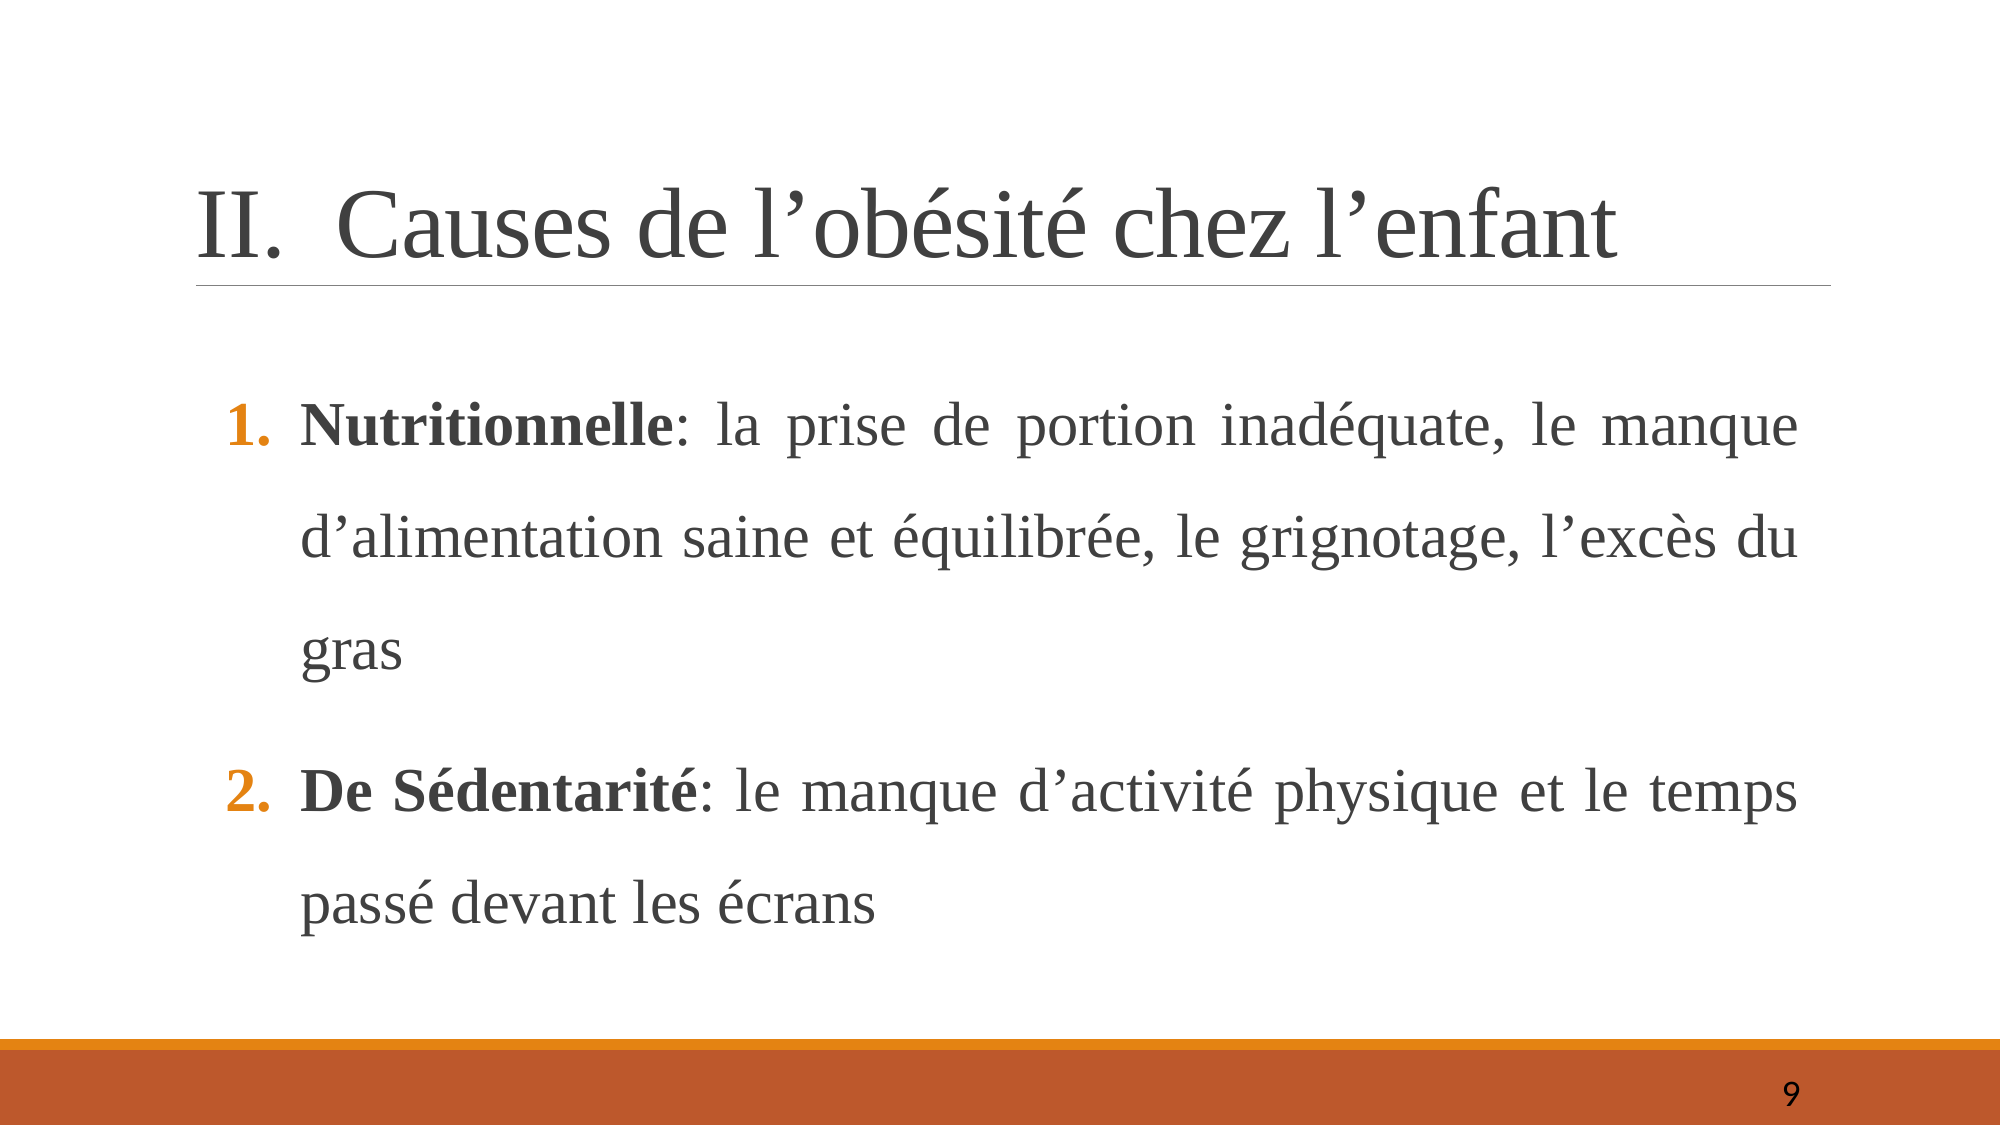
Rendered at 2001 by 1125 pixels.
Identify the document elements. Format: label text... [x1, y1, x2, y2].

title Causes de l’obésité chez l’enfant [180, 47, 1830, 285]
text_box 9 [1553, 1058, 1816, 1125]
list Nutritionnelle: la prise de portion inadéquate, le manque d’alimentation saine et équilibrée, le grignotage, l’excès du gras De Sédentarité: le manque d’activité physique et le temps passé devant les écrans [225, 337, 1800, 983]
